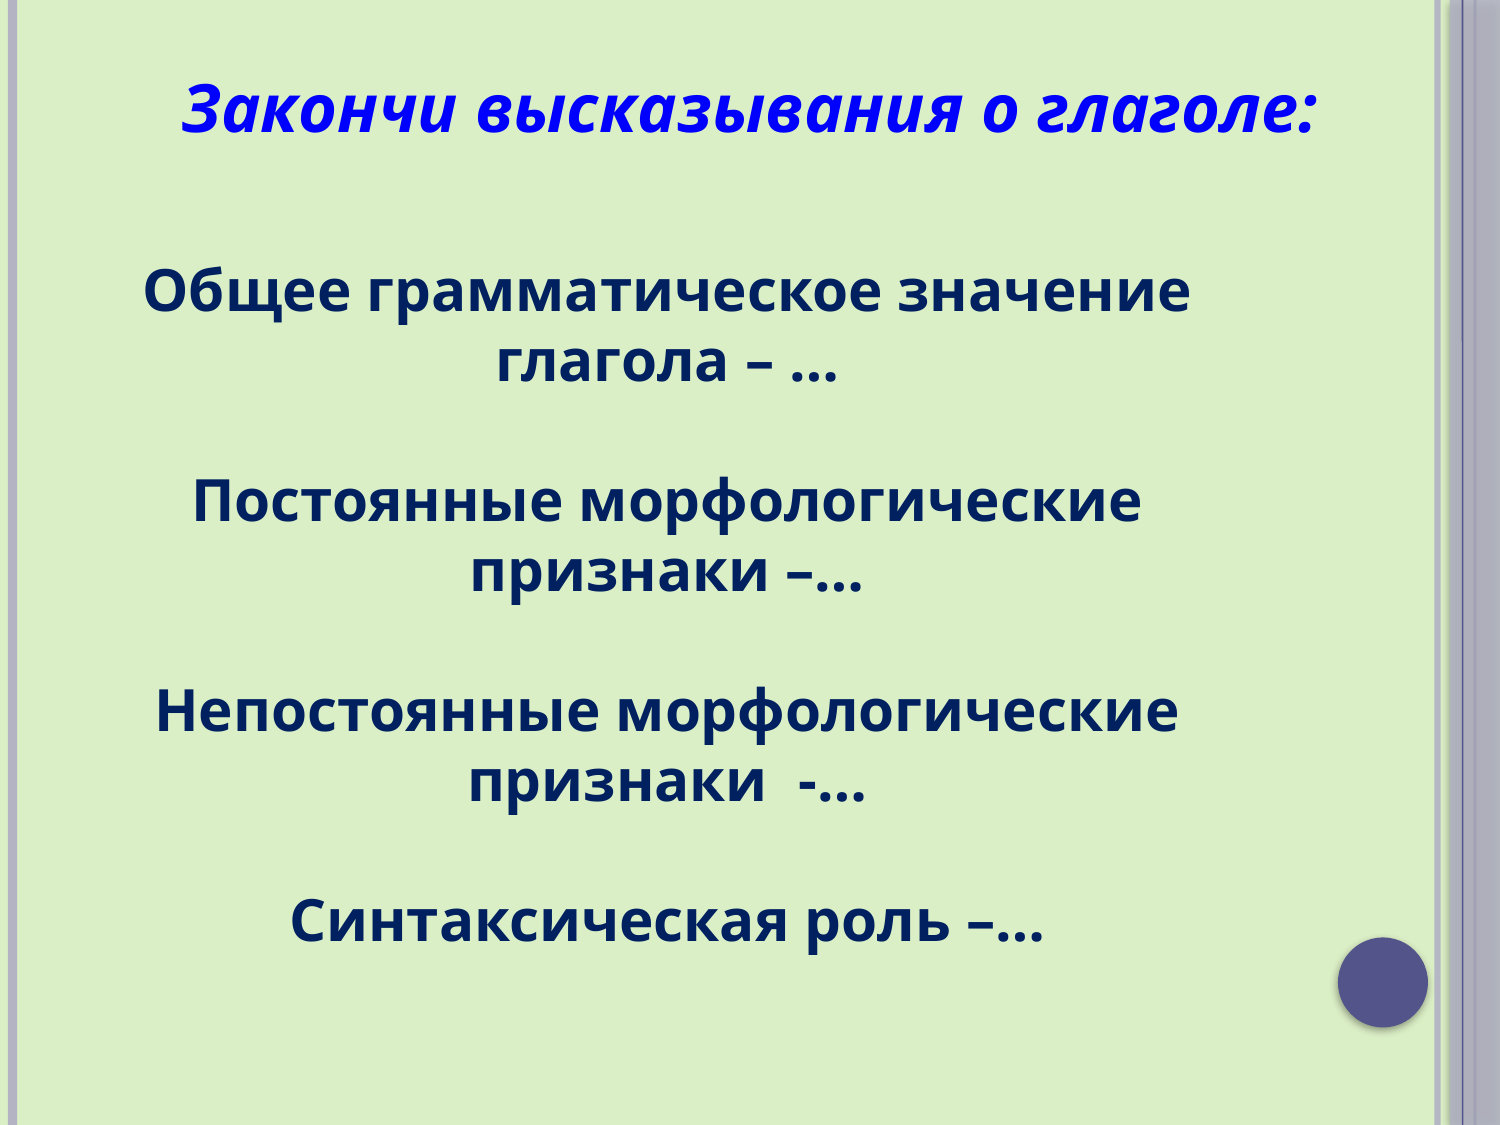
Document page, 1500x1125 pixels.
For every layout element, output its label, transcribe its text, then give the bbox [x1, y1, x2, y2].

text_box Закончи высказывания о глаголе: [70, 58, 1430, 154]
text_box Общее грамматическое значение глагола – … Постоянные морфологические признаки –… Непостоянные морфологические признаки -… Синтаксическая роль –… [46, 246, 1288, 1101]
